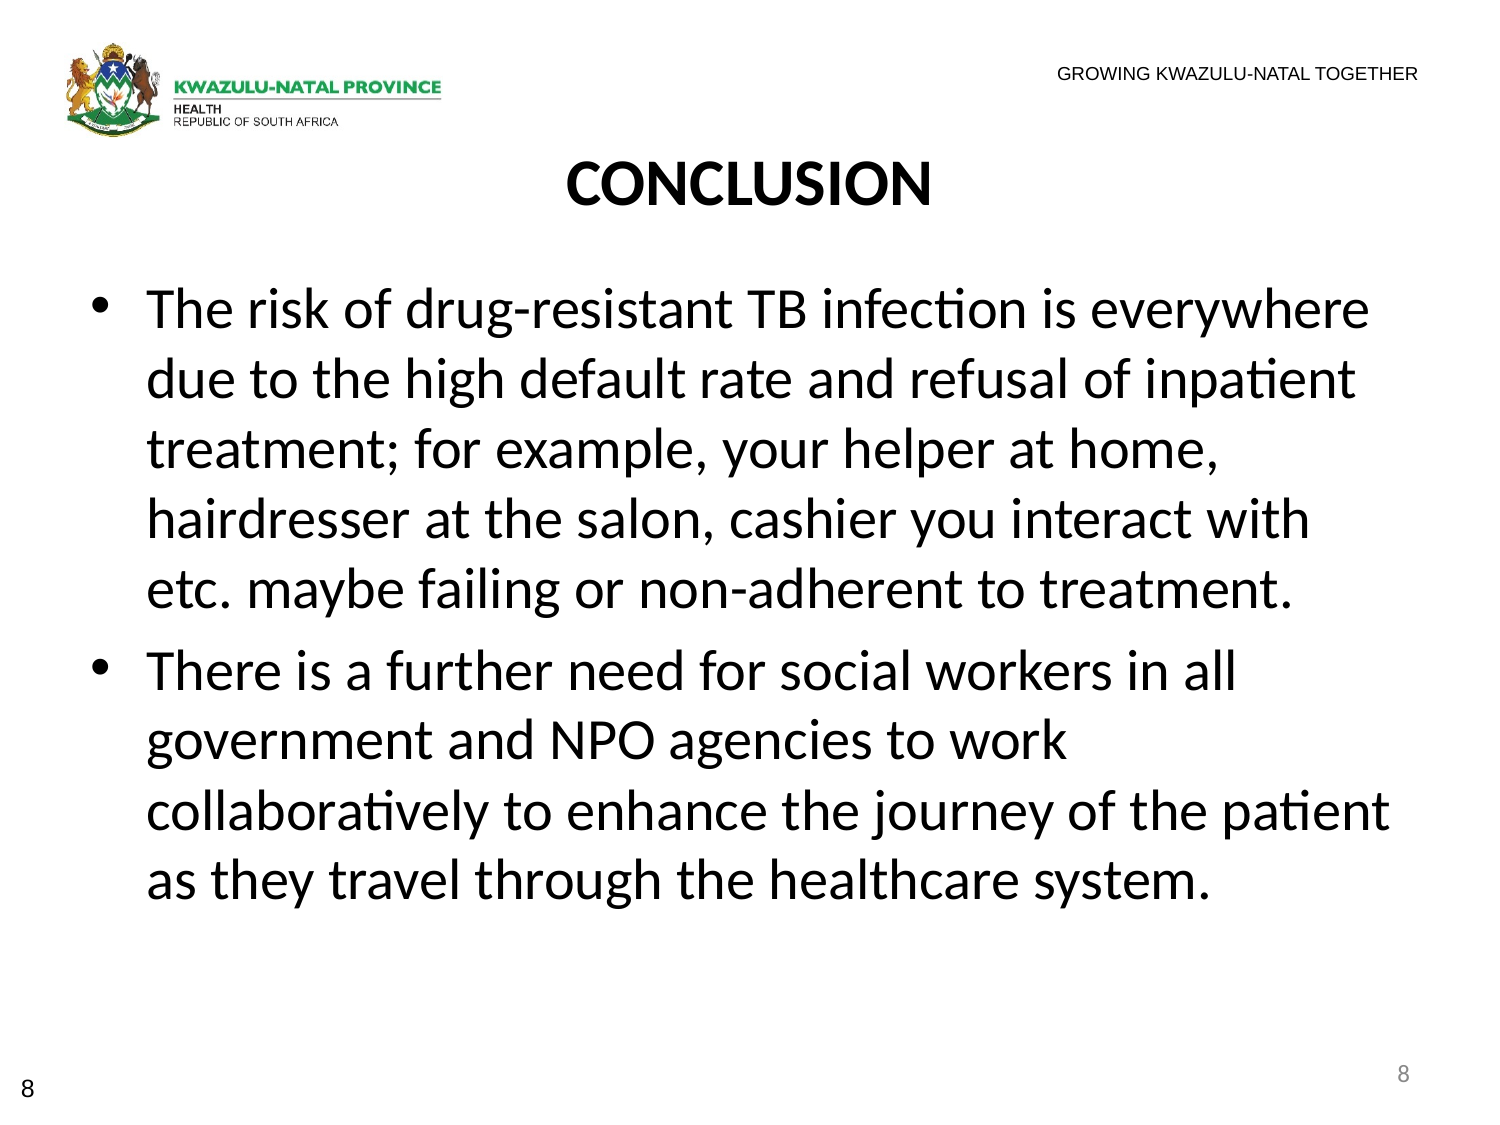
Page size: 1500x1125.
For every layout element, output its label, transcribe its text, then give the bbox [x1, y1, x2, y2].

list The risk of drug-resistant TB infection is everywhere due to the high default rate and refusal of inpatient treatment; for example, your helper at home, hairdresser at the salon, cashier you interact with etc. maybe failing or non-adherent to treatment. There is a further need for social workers in all government and NPO agencies to work collaboratively to enhance the journey of the patient as they travel through the healthcare system. [75, 262, 1425, 1005]
slide_number 8 [1074, 1042, 1425, 1103]
picture [64, 42, 444, 139]
text_box GROWING KWAZULU-NATAL TOGETHER [1042, 54, 1495, 92]
title CONCLUSION [75, 45, 1425, 233]
text_box 8 [5, 1057, 356, 1118]
